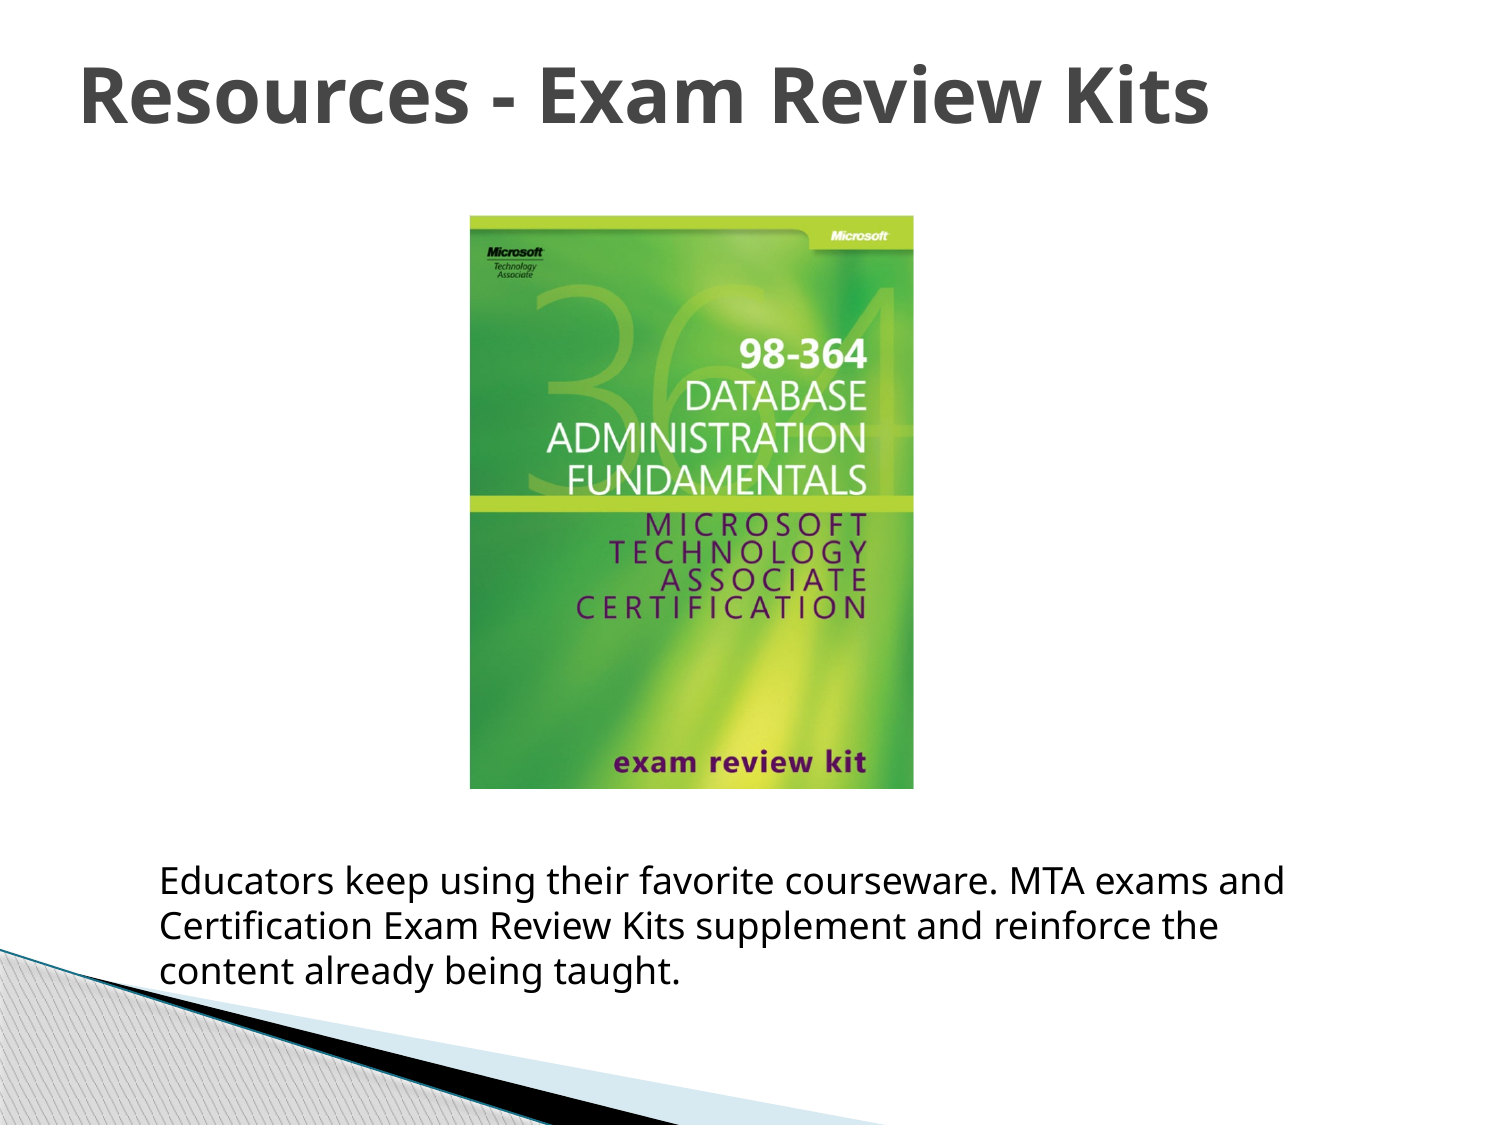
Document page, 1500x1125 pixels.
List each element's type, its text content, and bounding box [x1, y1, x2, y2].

picture [468, 214, 915, 789]
title Resources - Exam Review Kits [62, 37, 1438, 147]
text_box Educators keep using their favorite courseware. MTA exams and Certification Exam Review Kits supplement and reinforce the content already being taught. [144, 849, 1380, 1040]
